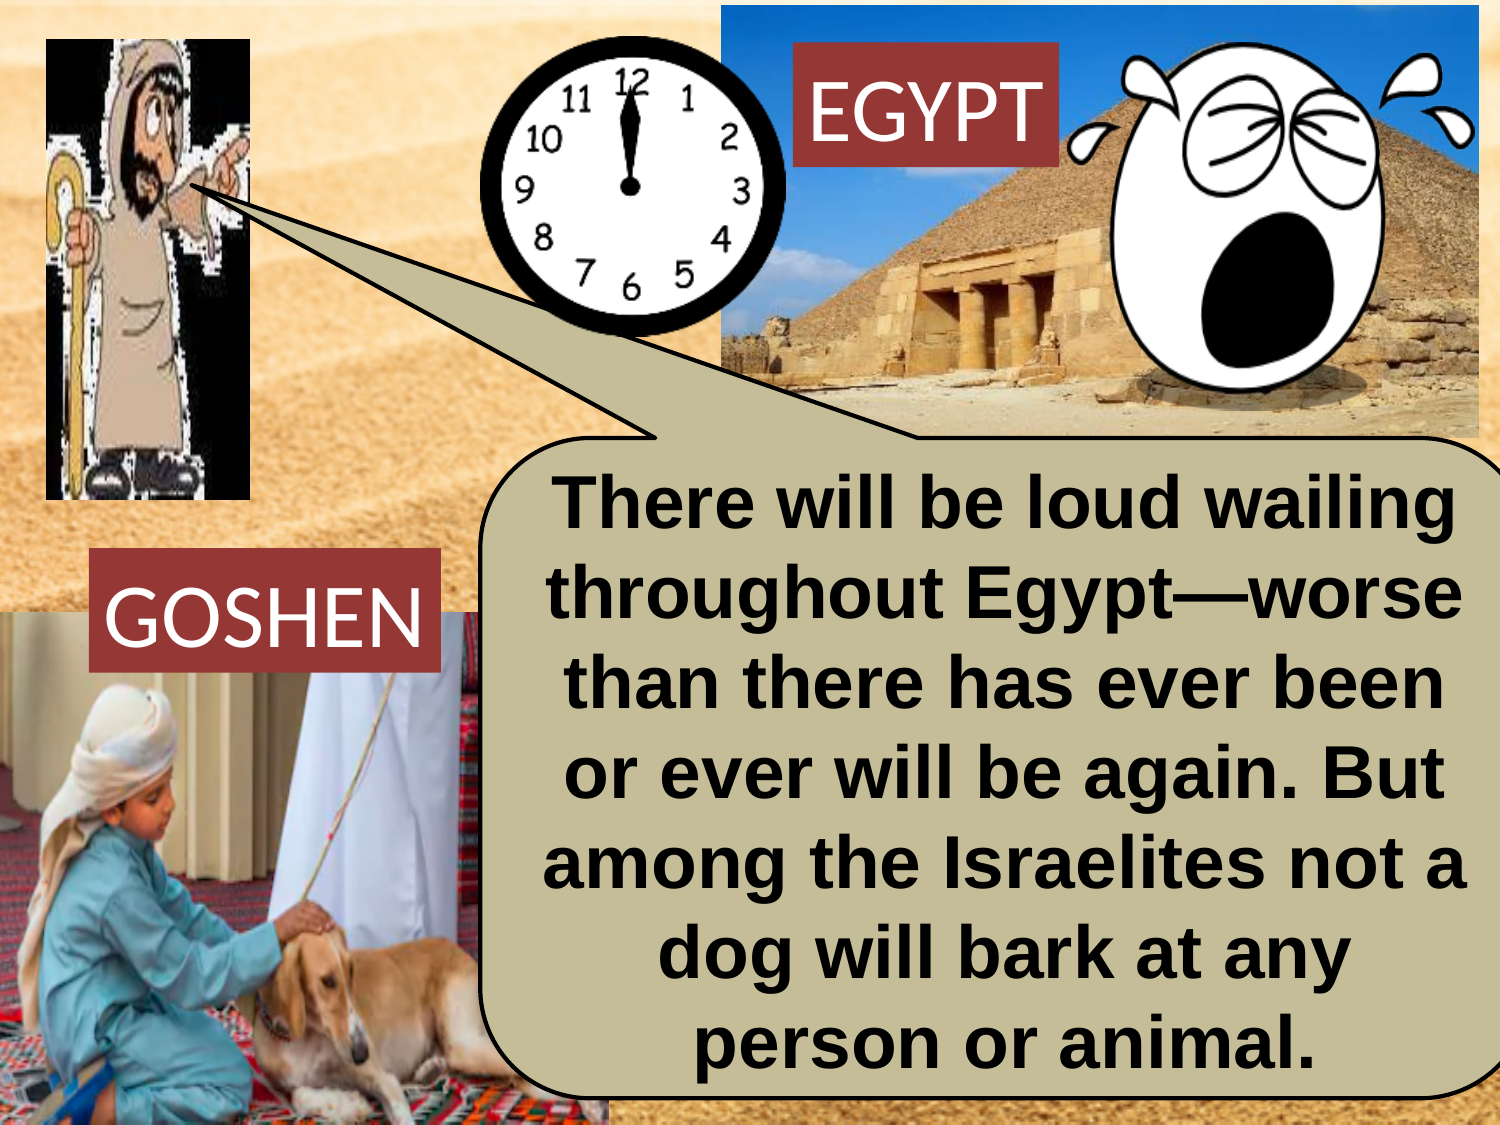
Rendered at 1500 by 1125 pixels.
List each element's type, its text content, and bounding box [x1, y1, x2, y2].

picture [0, 0, 1500, 1125]
text_box GOSHEN [88, 548, 441, 610]
text_box There will be loud wailing throughout Egypt—worse than there has ever been or ever will be again. But among the Israelites not a dog will bark at any person or animal. [255, 204, 1500, 1101]
